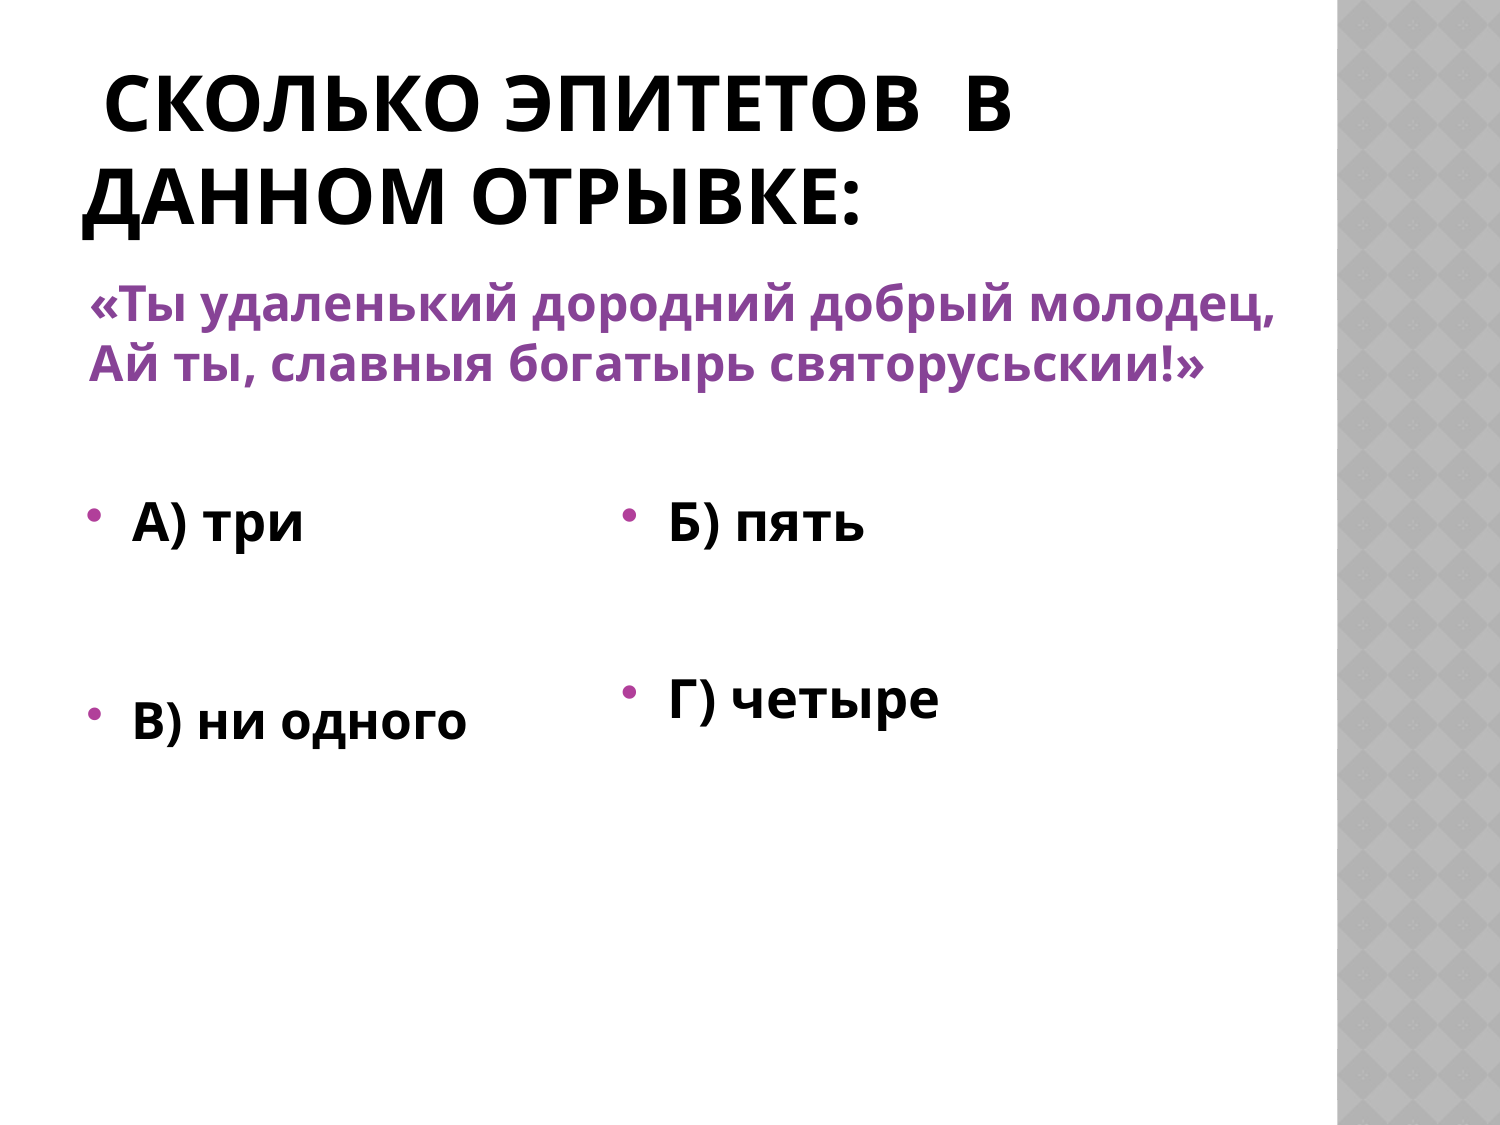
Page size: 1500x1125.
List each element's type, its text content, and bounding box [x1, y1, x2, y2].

text_box В) ни одного [73, 680, 489, 814]
text_box Б) пять [608, 479, 1024, 613]
text_box А) три [72, 479, 488, 613]
text_box Г) четыре [608, 656, 1024, 790]
title Сколько эпитетов в данном отрывке: [75, 52, 1263, 240]
list «Ты удаленький дородний добрый молодец, Ай ты, славныя богатырь святорусьскии!» [75, 264, 1329, 457]
